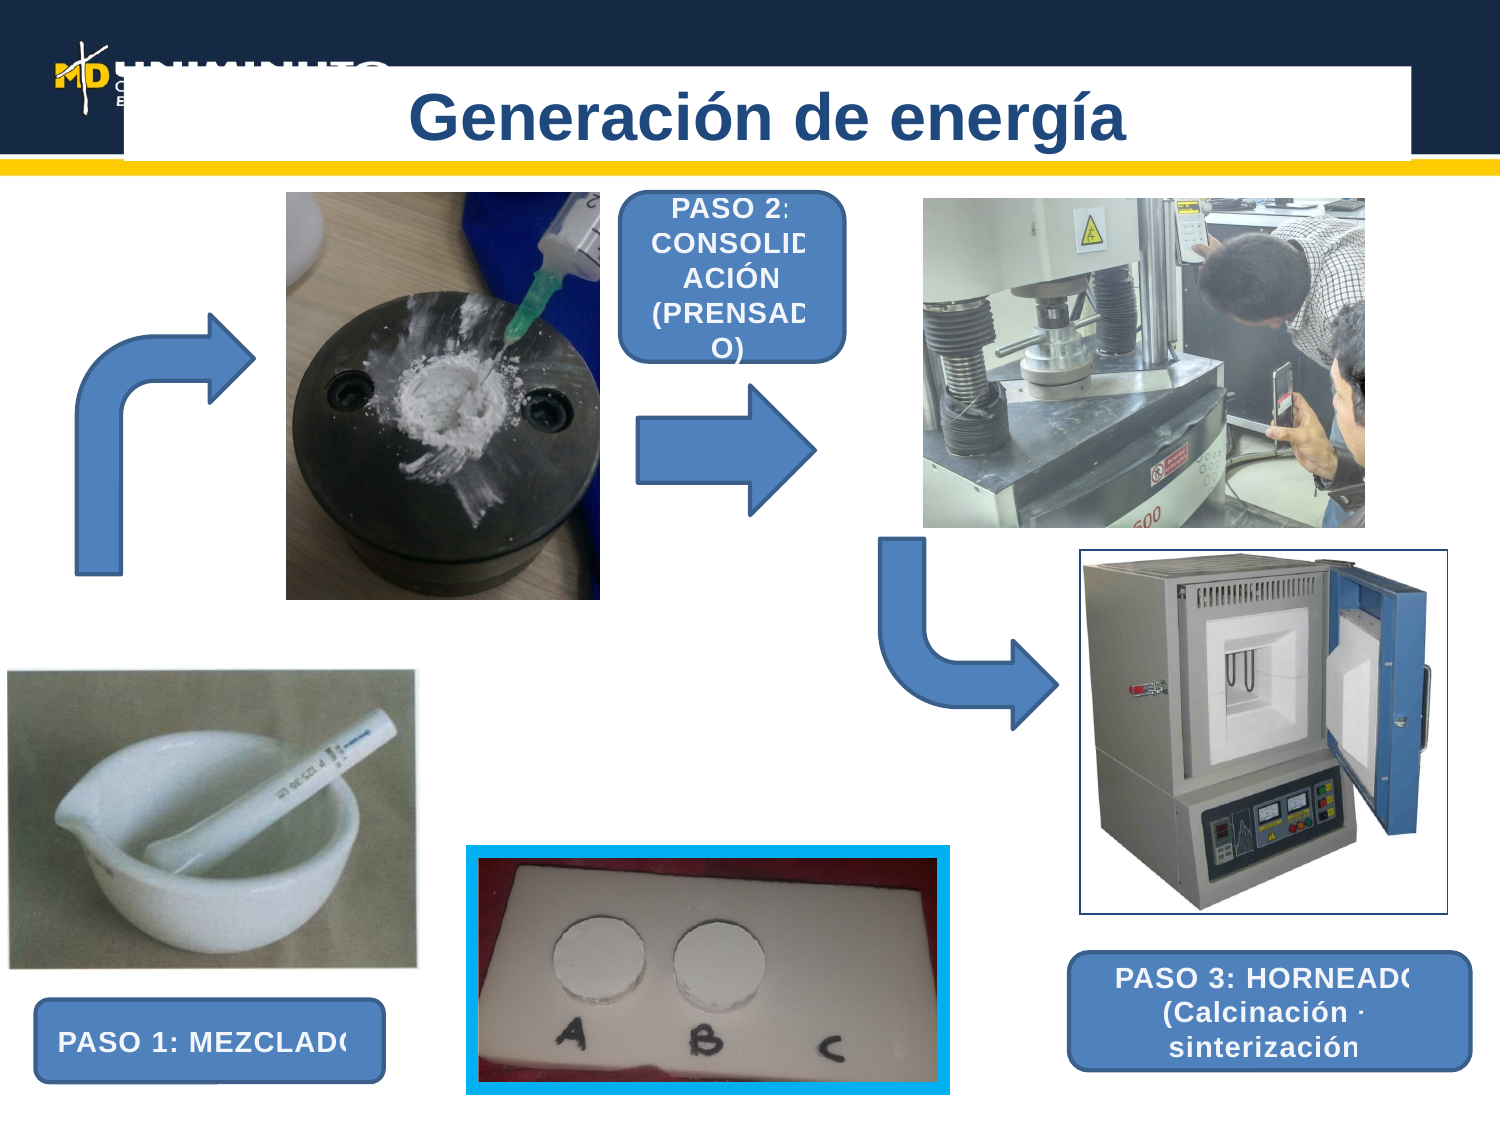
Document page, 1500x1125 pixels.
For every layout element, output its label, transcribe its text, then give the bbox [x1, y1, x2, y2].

text_box PASO 3: HORNEADO (Calcinación + sinterización) [1066, 950, 1473, 1073]
text_box [877, 536, 1060, 732]
text_box [74, 312, 257, 577]
text_box Generación de energía [123, 66, 1412, 161]
text_box [635, 383, 818, 518]
picture [0, 0, 1500, 1125]
text_box PASO 2: CONSOLIDACIÓN (PRENSADO) [617, 189, 847, 364]
text_box PASO 1: MEZCLADO [33, 997, 386, 1085]
